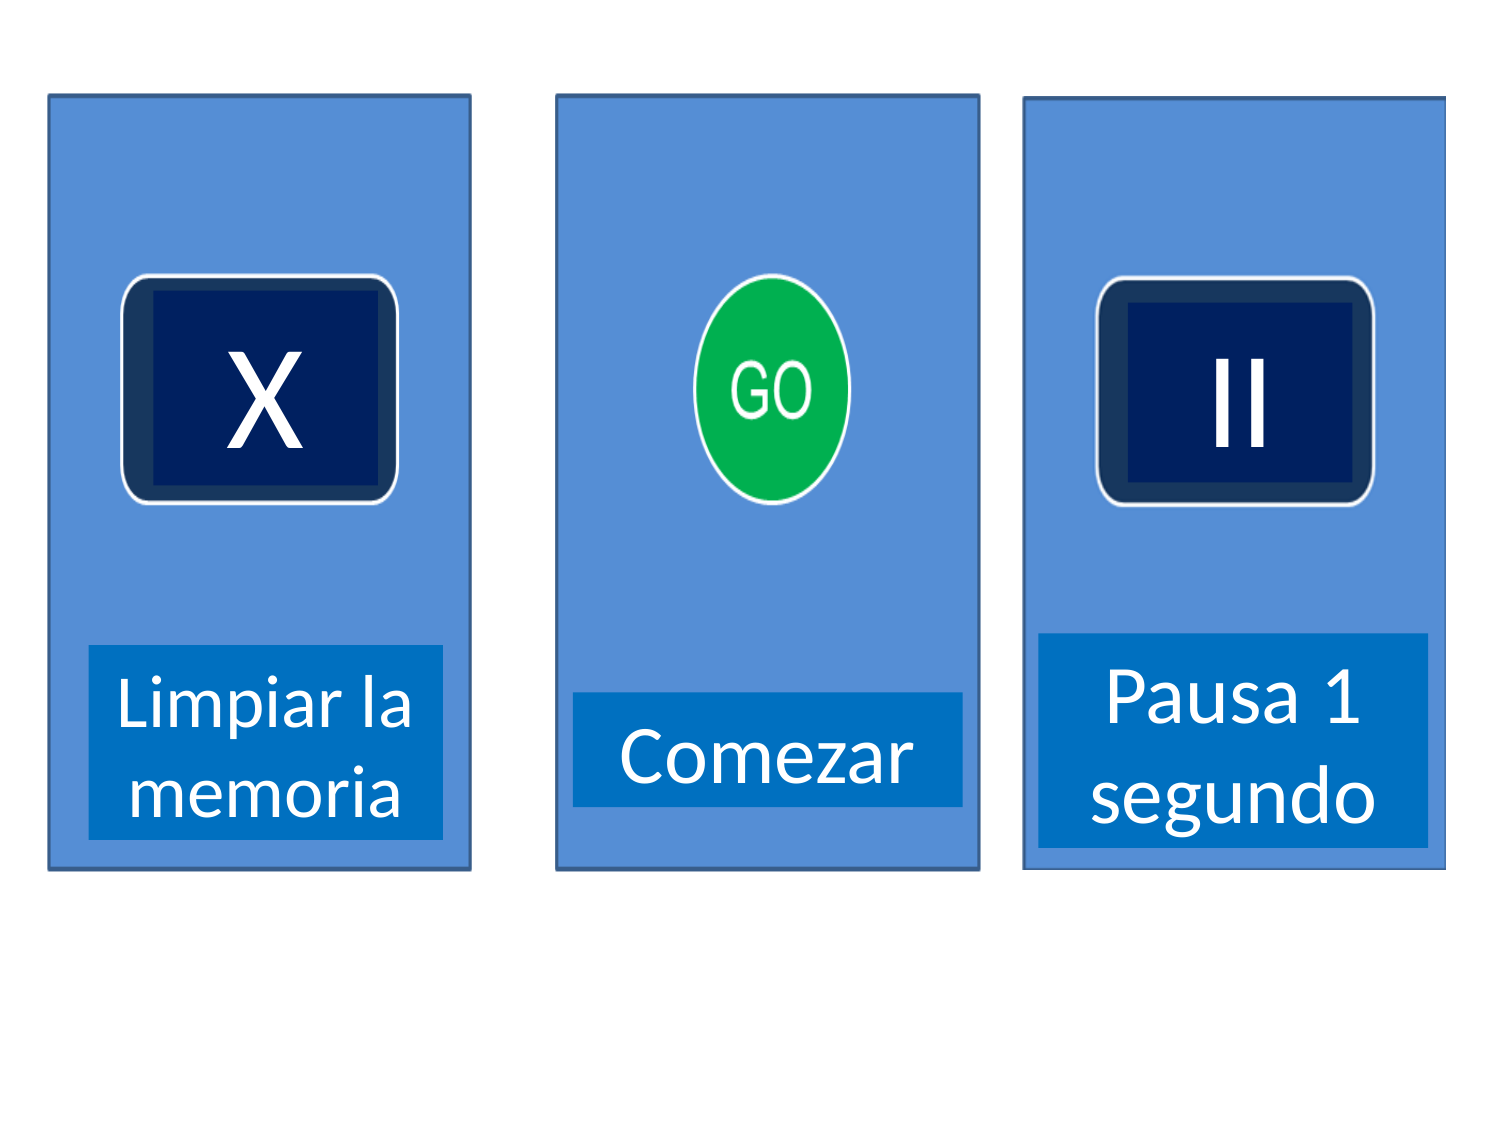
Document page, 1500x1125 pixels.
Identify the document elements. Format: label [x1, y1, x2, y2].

picture [1021, 95, 1446, 870]
picture [40, 89, 987, 878]
